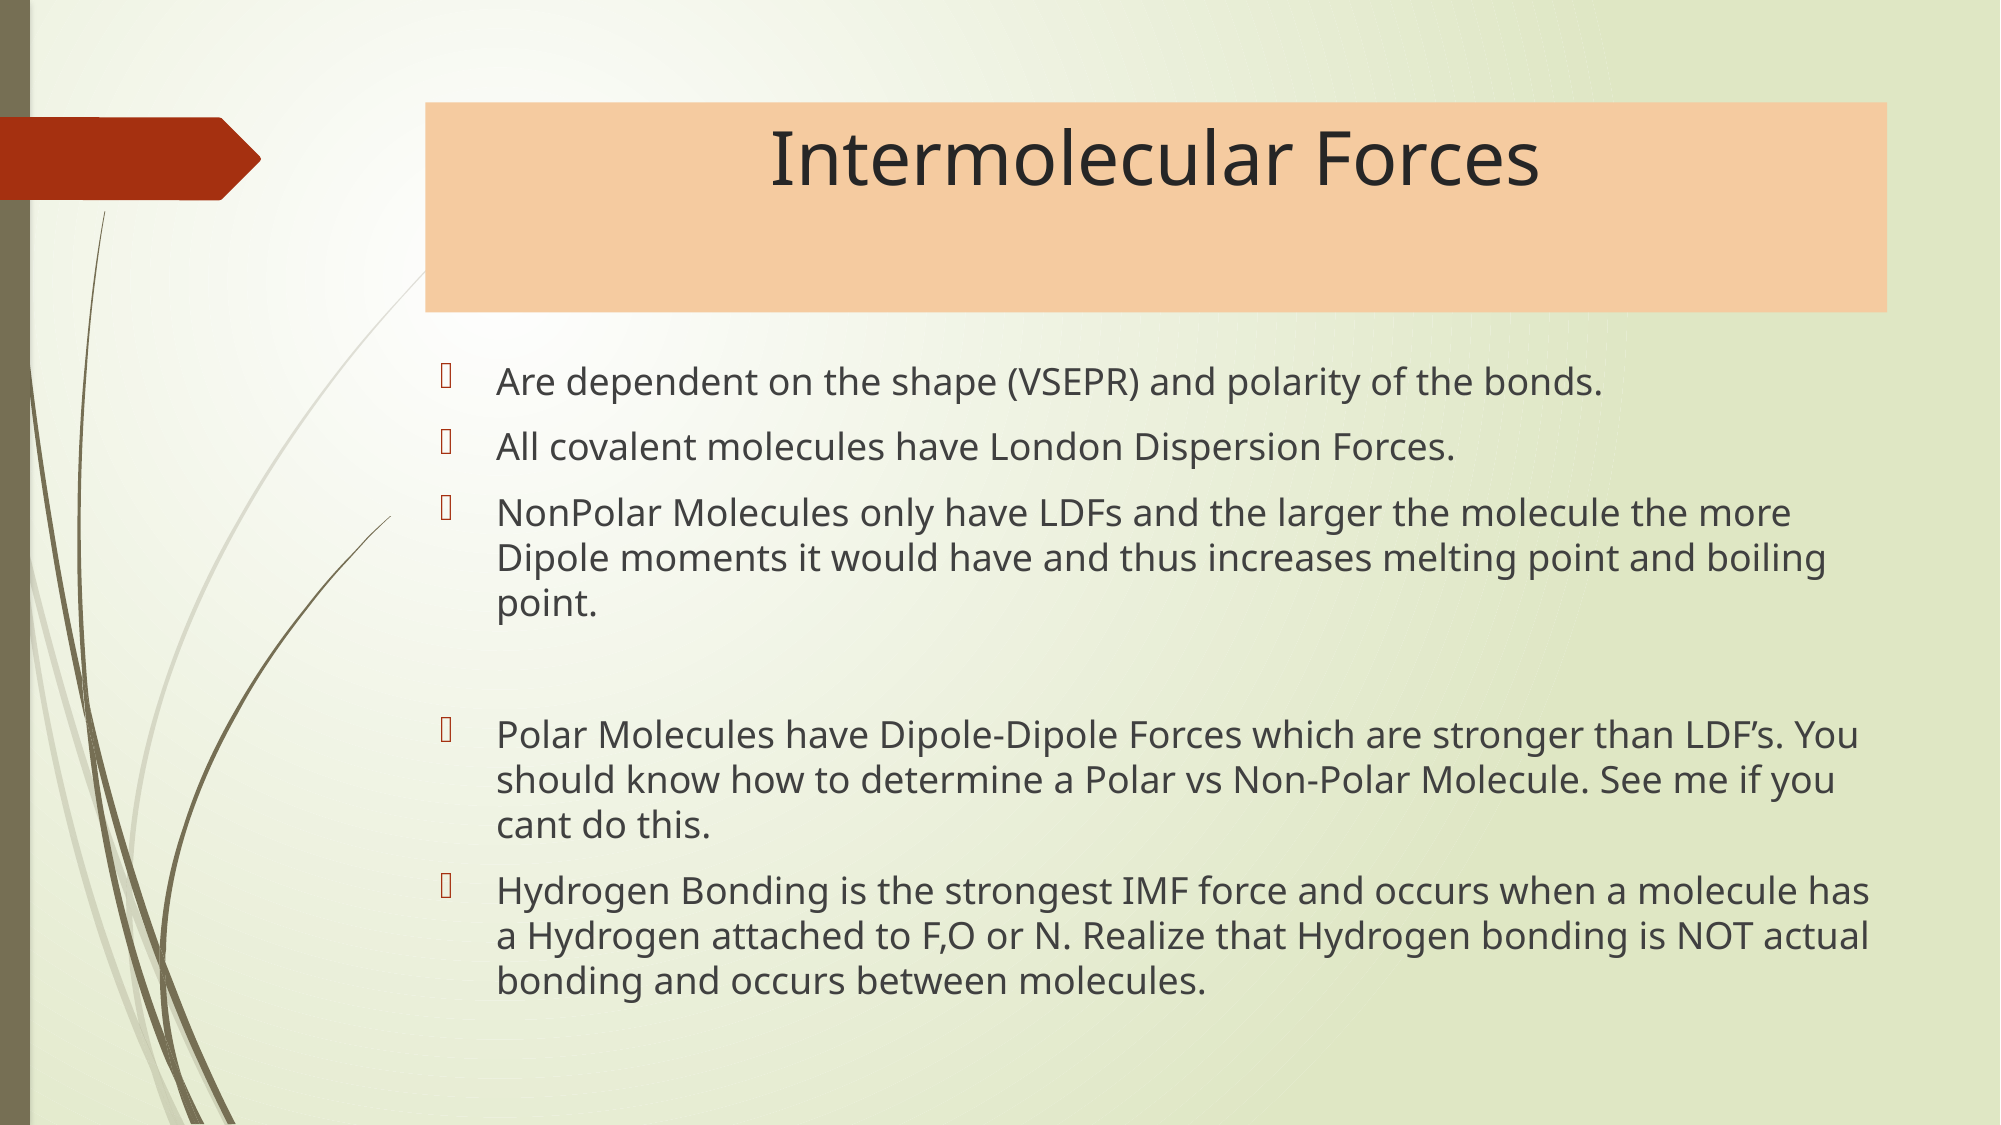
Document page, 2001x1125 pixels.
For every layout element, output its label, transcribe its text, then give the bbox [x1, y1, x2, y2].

title Intermolecular Forces [425, 102, 1888, 313]
list Are dependent on the shape (VSEPR) and polarity of the bonds. All covalent molecules have London Dispersion Forces. NonPolar Molecules only have LDFs and the larger the molecule the more Dipole moments it would have and thus increases melting point and boiling point. Polar Molecules have Dipole-Dipole Forces which are stronger than LDF’s. You should know how to determine a Polar vs Non-Polar Molecule. See me if you cant do this. Hydrogen Bonding is the strongest IMF force and occurs when a molecule has a Hydrogen attached to F,O or N. Realize that Hydrogen bonding is NOT actual bonding and occurs between molecules. [424, 350, 1888, 1050]
